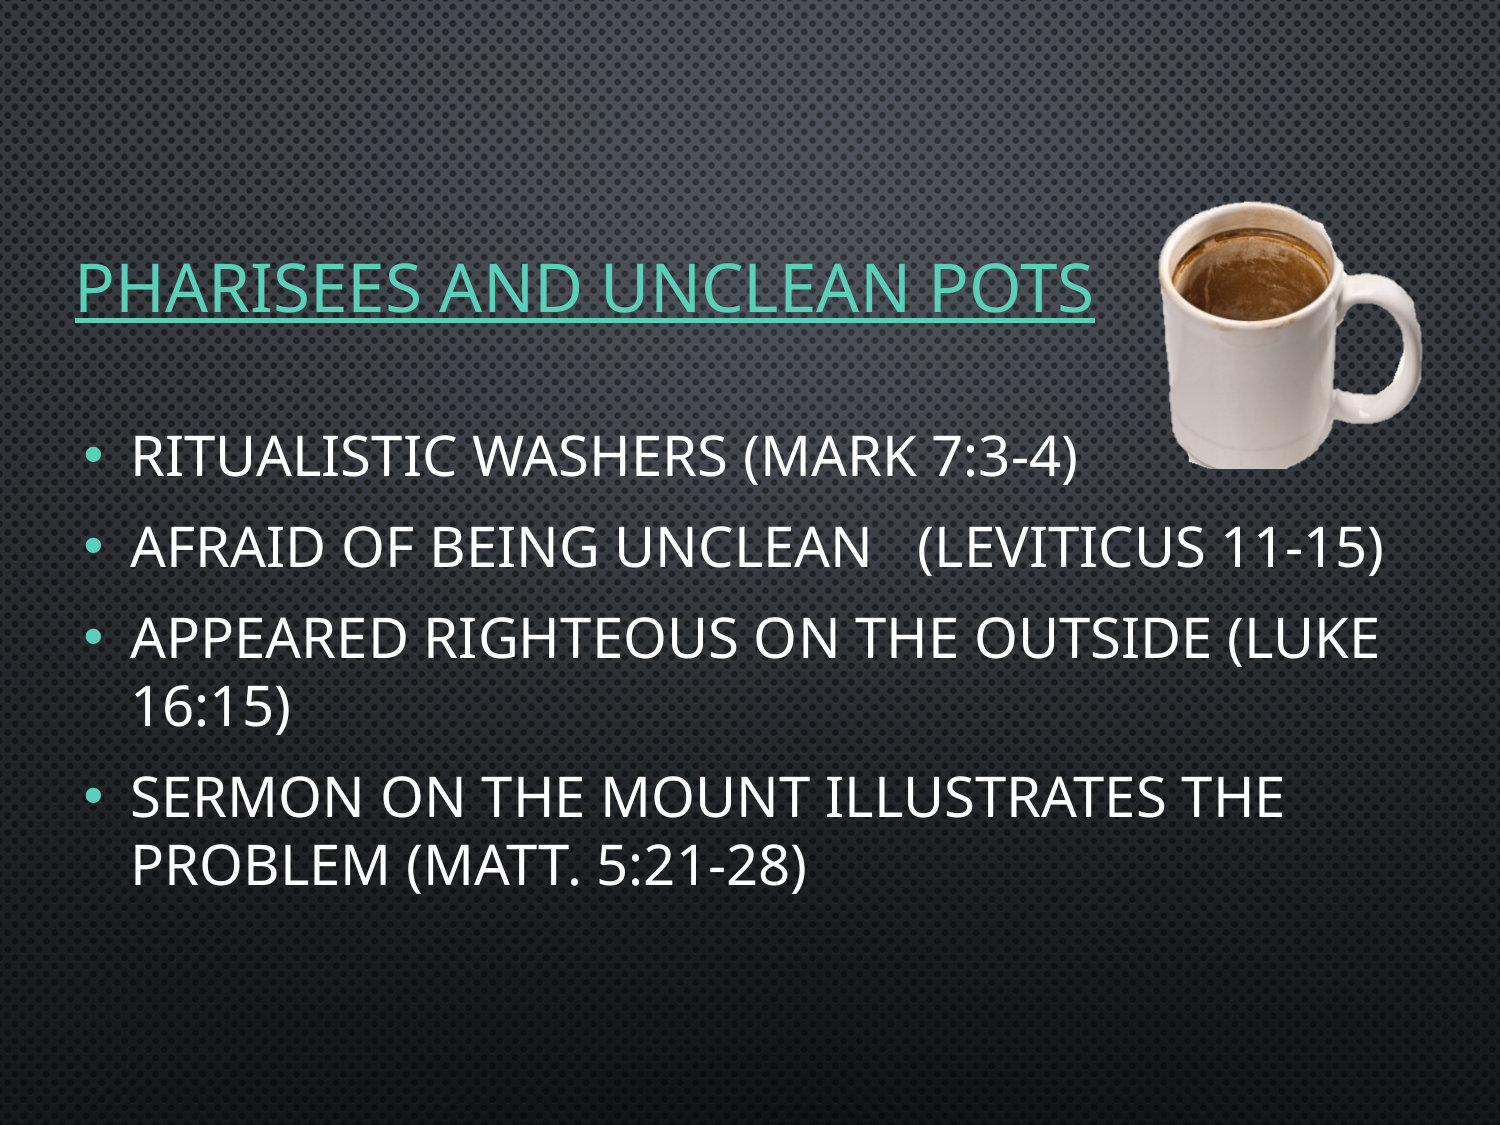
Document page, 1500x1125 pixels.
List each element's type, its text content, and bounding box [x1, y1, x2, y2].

list Ritualistic washers (mark 7:3-4) Afraid of being unclean (Leviticus 11-15) Appeared righteous on the outside (Luke 16:15) Sermon on the mount illustrates the problem (Matt. 5:21-28) [68, 409, 1433, 907]
title Pharisees and unclean pots [59, 205, 1133, 367]
picture [1133, 178, 1441, 490]
